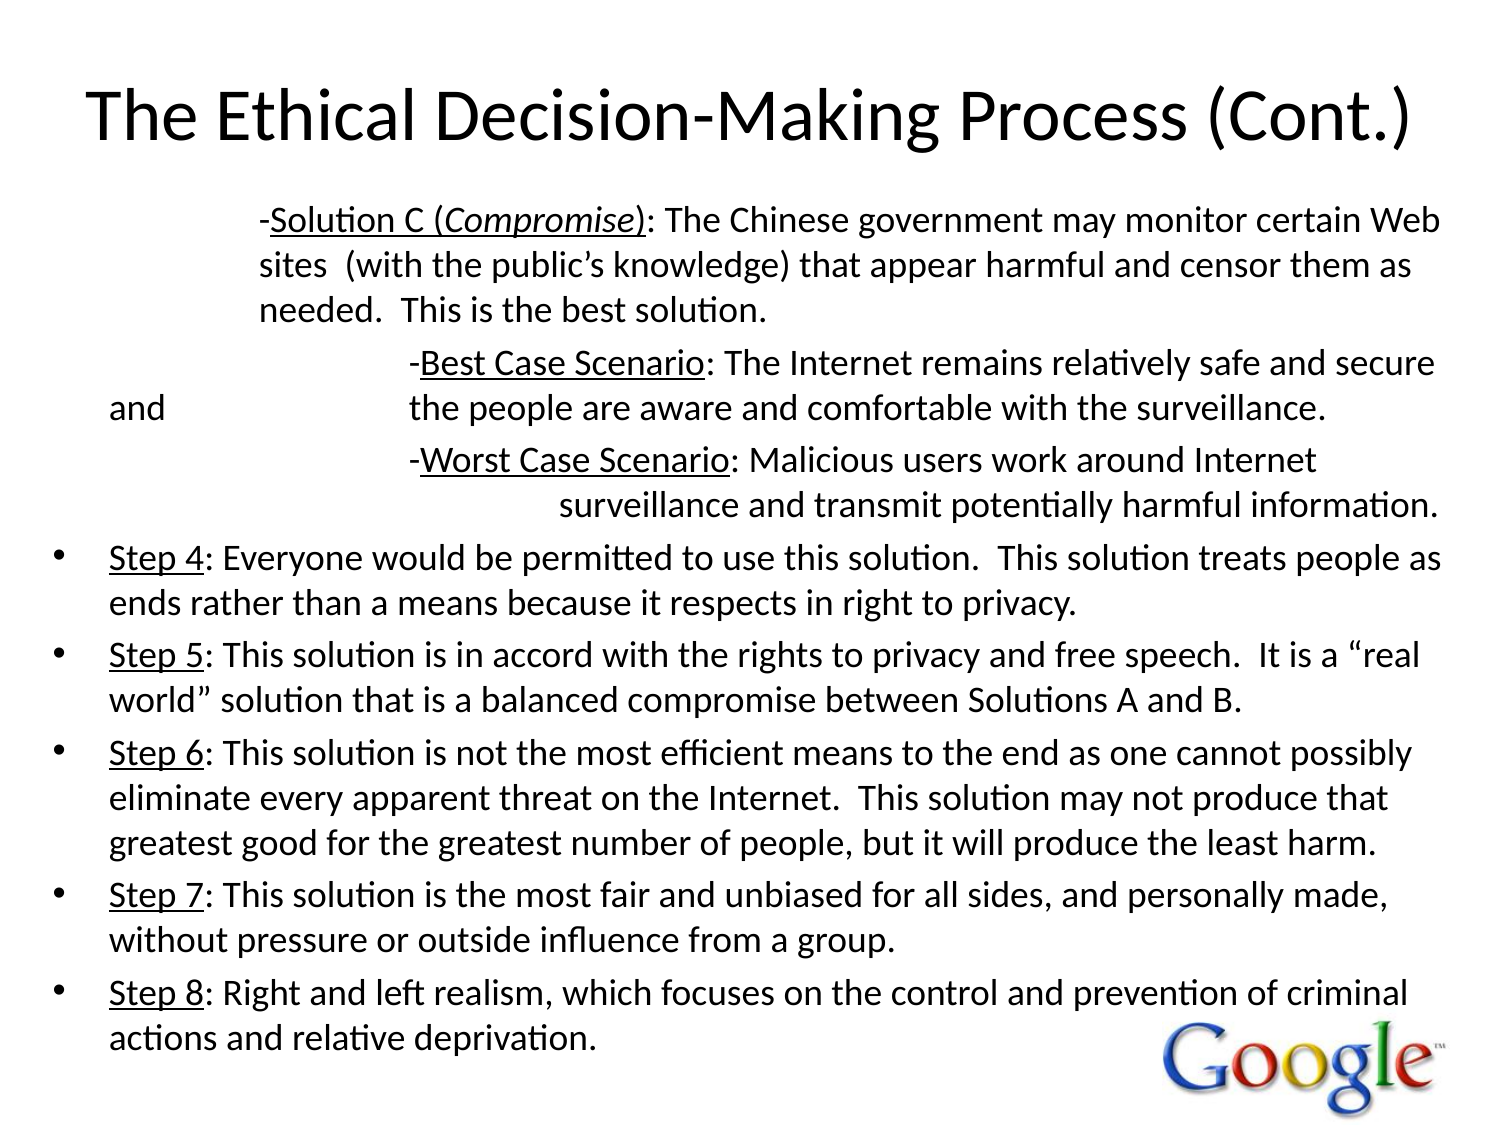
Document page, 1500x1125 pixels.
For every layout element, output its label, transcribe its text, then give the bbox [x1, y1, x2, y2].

title The Ethical Decision-Making Process (Cont.) [50, 45, 1450, 175]
picture [1162, 1004, 1451, 1125]
list -Solution C (Compromise): The Chinese government may monitor certain Web sites (with the public’s knowledge) that appear harmful and censor them as needed. This is the best solution. -Best Case Scenario: The Internet remains relatively safe and secure and the people are aware and comfortable with the surveillance. -Worst Case Scenario: Malicious users work around Internet surveillance and transmit potentially harmful information. Step 4: Everyone would be permitted to use this solution. This solution treats people as ends rather than a means because it respects in right to privacy. Step 5: This solution is in accord with the rights to privacy and free speech. It is a “real world” solution that is a balanced compromise between Solutions A and B. Step 6: This solution is not the most efficient means to the end as one cannot possibly eliminate every apparent threat on the Internet. This solution may not produce that greatest good for the greatest number of people, but it will produce the least harm. Step 7: This solution is the most fair and unbiased for all sides, and personally made, without pressure or outside influence from a group. Step 8: Right and left realism, which focuses on the control and prevention of criminal actions and relative deprivation. [37, 187, 1463, 1125]
